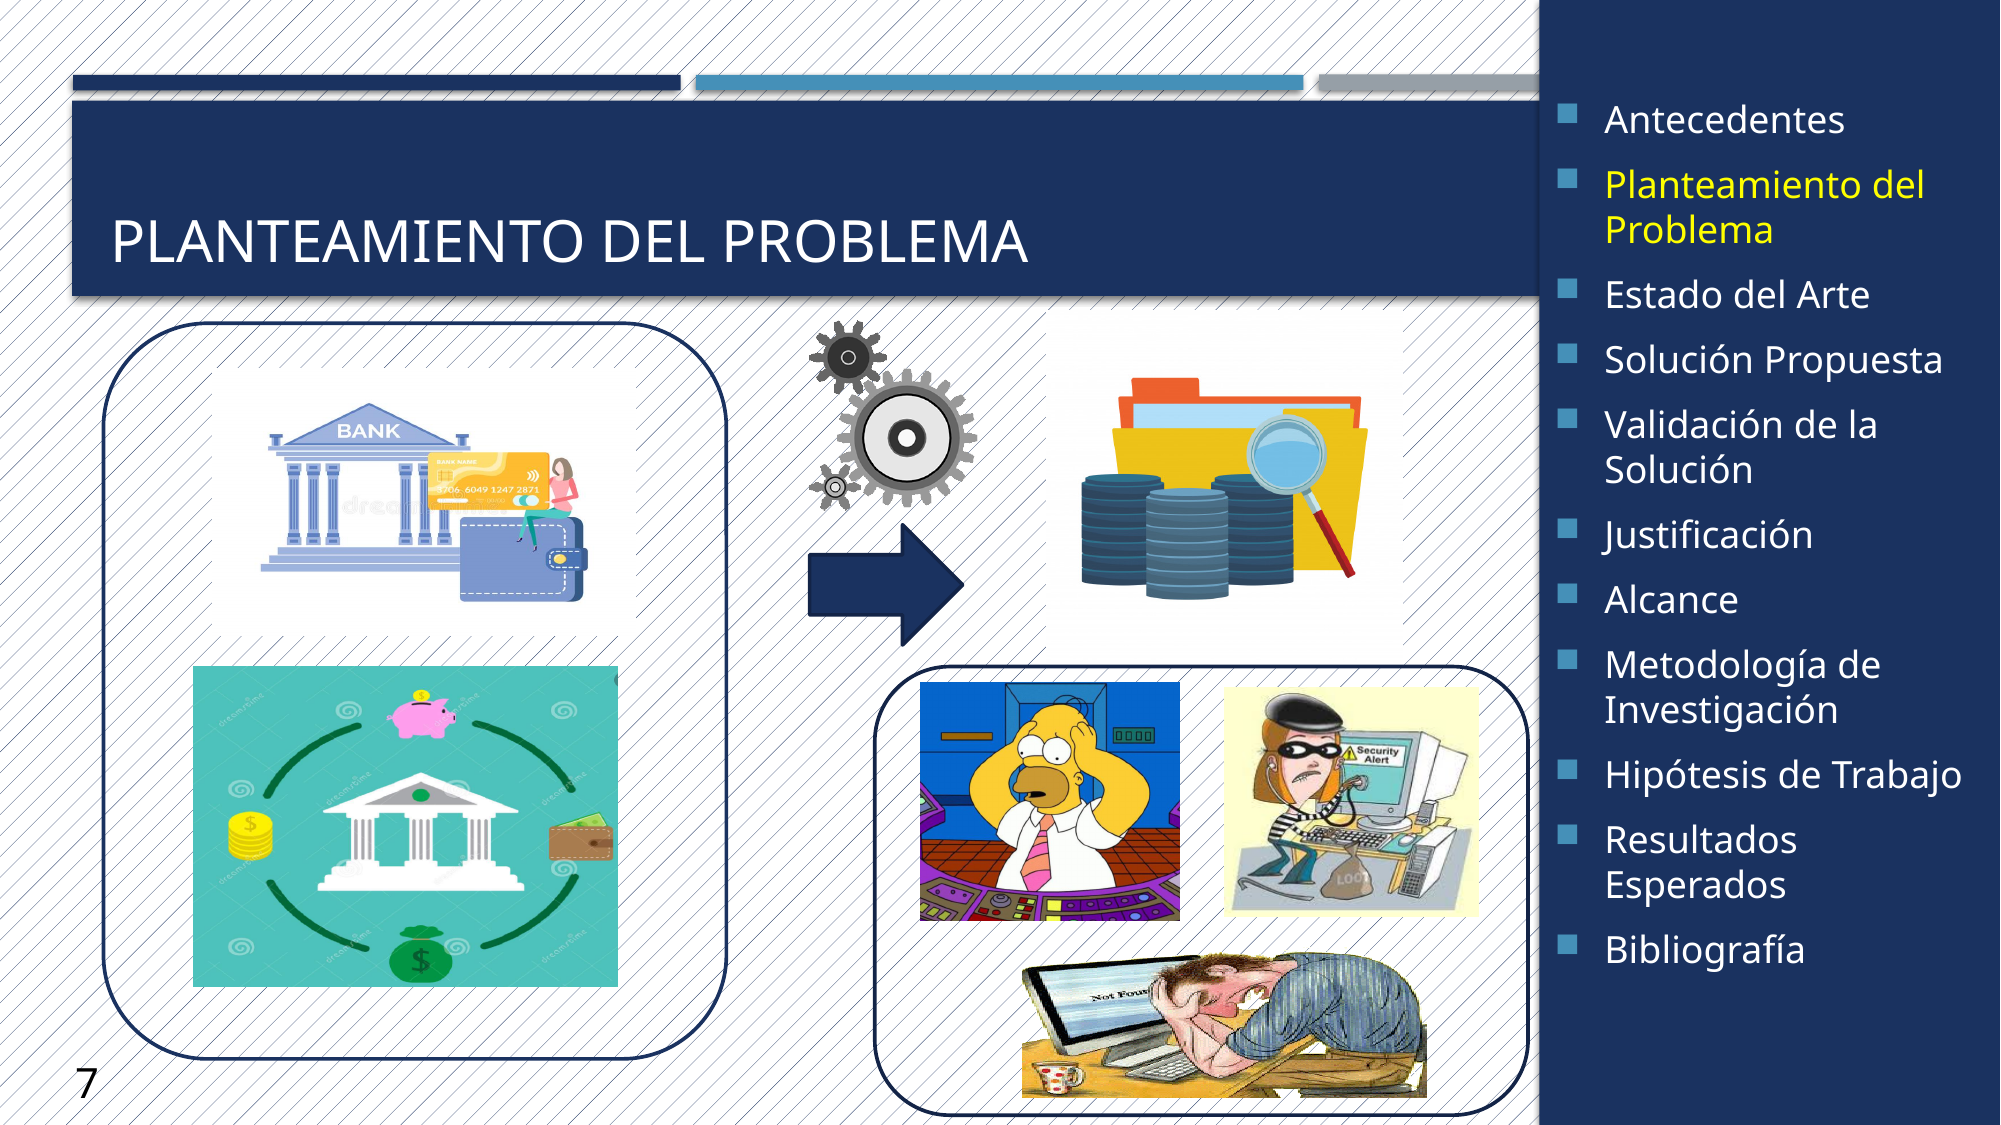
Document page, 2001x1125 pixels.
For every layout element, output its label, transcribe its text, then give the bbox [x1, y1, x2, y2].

picture [211, 368, 637, 636]
text_box 7 [61, 1049, 123, 1115]
text_box [807, 528, 965, 647]
picture [1223, 686, 1480, 917]
picture [1021, 946, 1428, 1098]
picture [1045, 310, 1403, 668]
text_box Antecedentes Planteamiento del Problema Estado del Arte Solución Propuesta Validación de la Solución Justificación Alcance Metodología de Investigación Hipótesis de Trabajo Resultados Esperados Bibliografía [1538, 0, 2000, 1125]
text_box [101, 321, 729, 1061]
text_box [25, 0, 76, 27]
picture [192, 666, 618, 988]
title PLANTEAMIENTO DEL PROBLEMA [95, 115, 1533, 282]
picture [919, 682, 1180, 921]
text_box [50, 1, 101, 52]
text_box [872, 664, 1530, 1118]
picture [800, 310, 985, 520]
